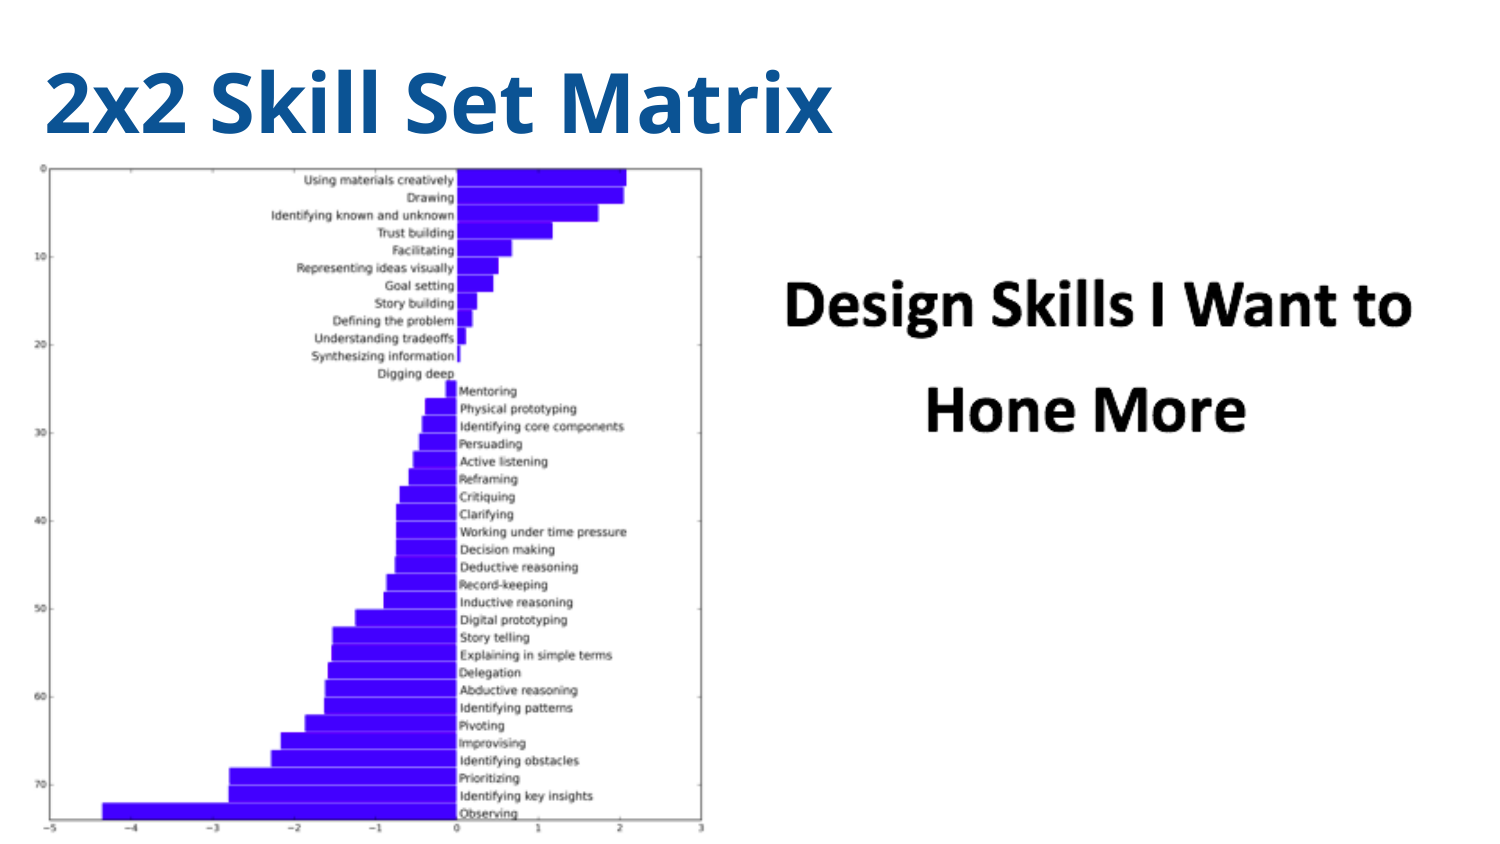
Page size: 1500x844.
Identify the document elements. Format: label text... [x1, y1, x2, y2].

picture [740, 238, 1413, 503]
picture [24, 153, 715, 844]
title 2x2 Skill Set Matrix [29, 35, 1290, 130]
